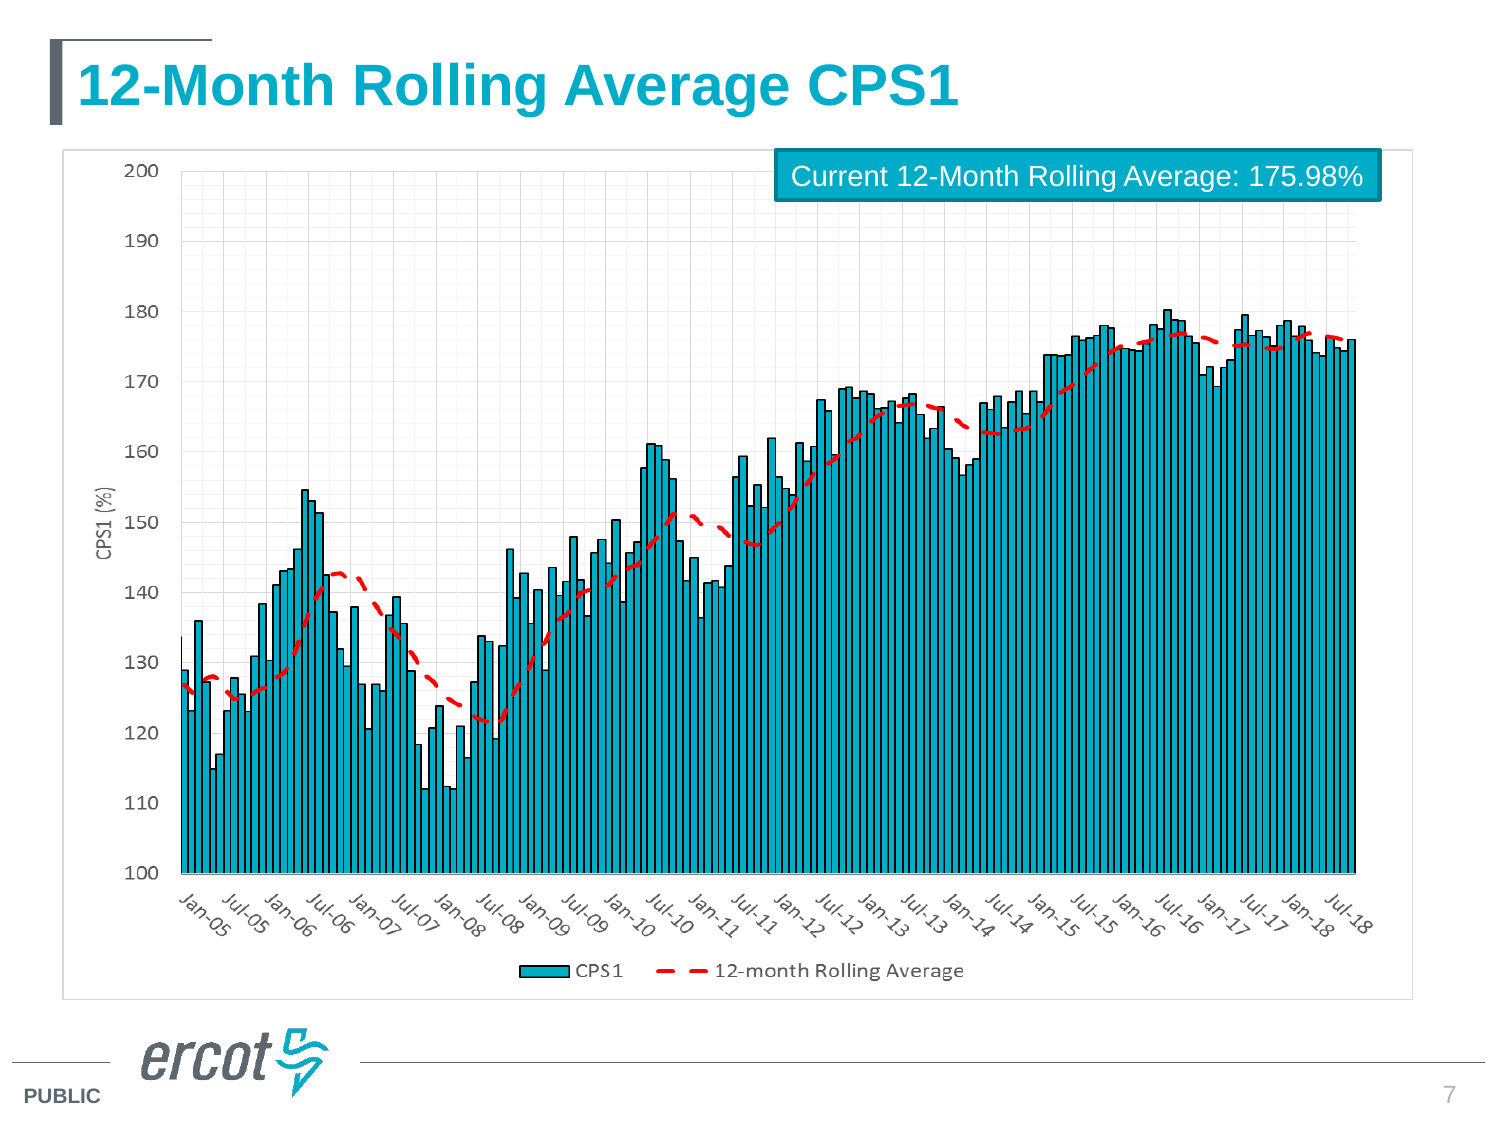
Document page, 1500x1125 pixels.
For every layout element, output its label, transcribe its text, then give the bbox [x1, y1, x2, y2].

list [62, 149, 1413, 1001]
picture [137, 1024, 332, 1100]
slide_number 7 [1412, 1076, 1488, 1112]
title 12-Month Rolling Average CPS1 [62, 39, 1450, 125]
